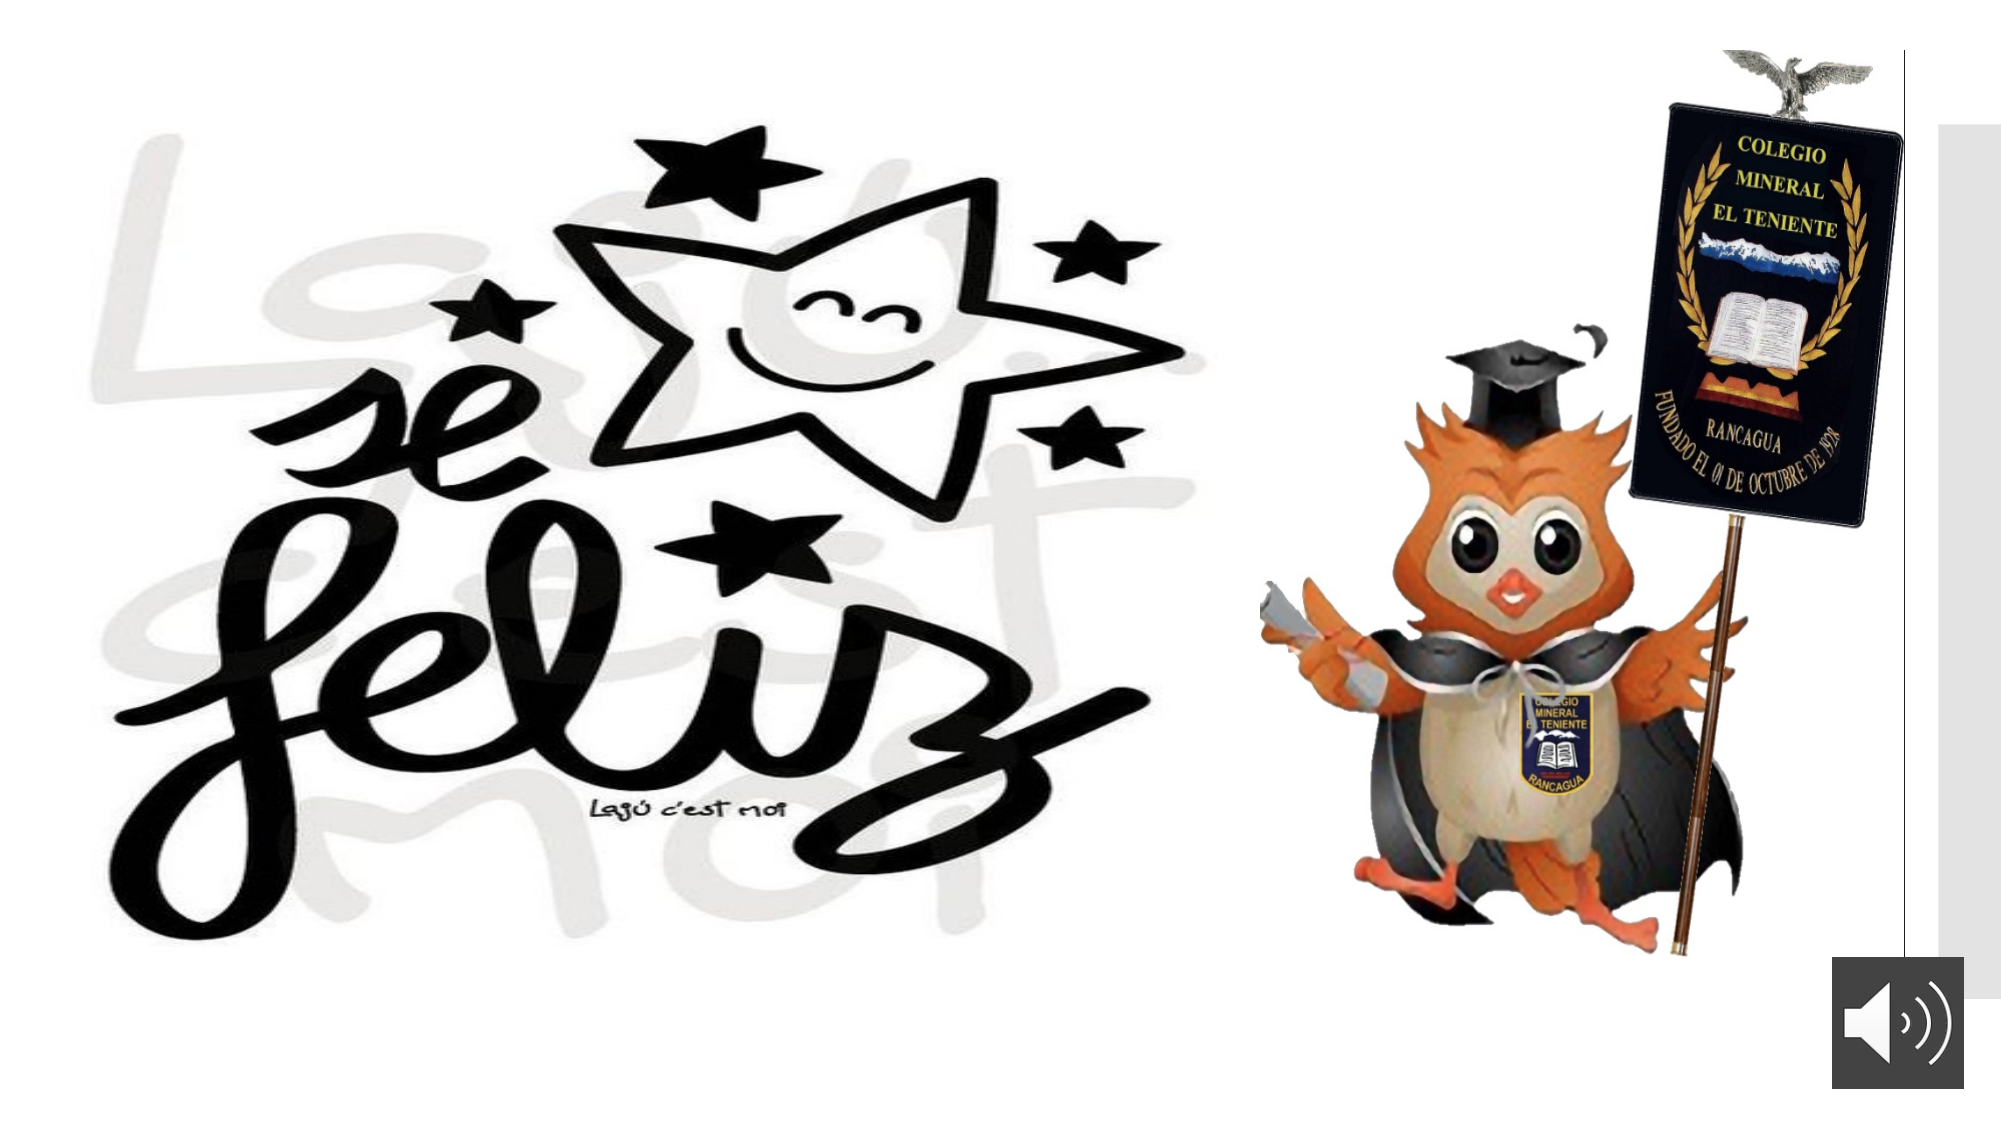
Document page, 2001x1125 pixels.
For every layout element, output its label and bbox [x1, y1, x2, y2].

picture [1260, 49, 1965, 1090]
list [0, 49, 1301, 1023]
